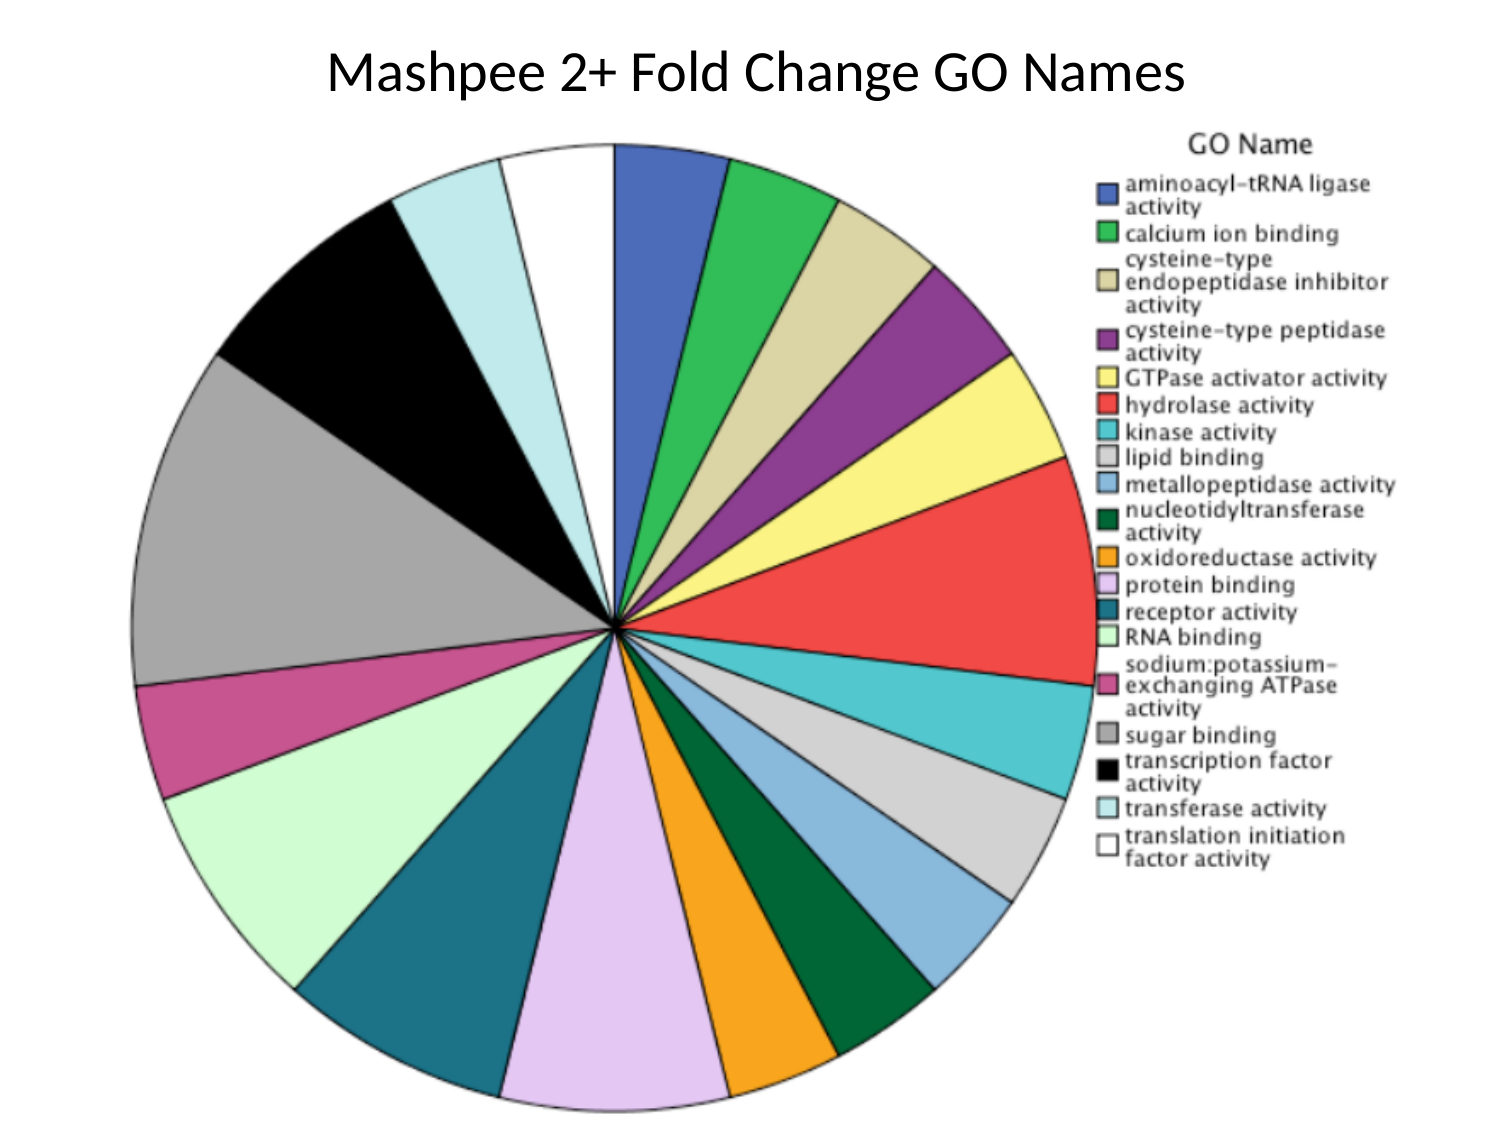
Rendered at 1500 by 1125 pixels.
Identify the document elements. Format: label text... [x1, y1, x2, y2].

picture [119, 106, 1423, 1125]
text_box Mashpee 2+ Fold Change GO Names [311, 26, 1202, 104]
